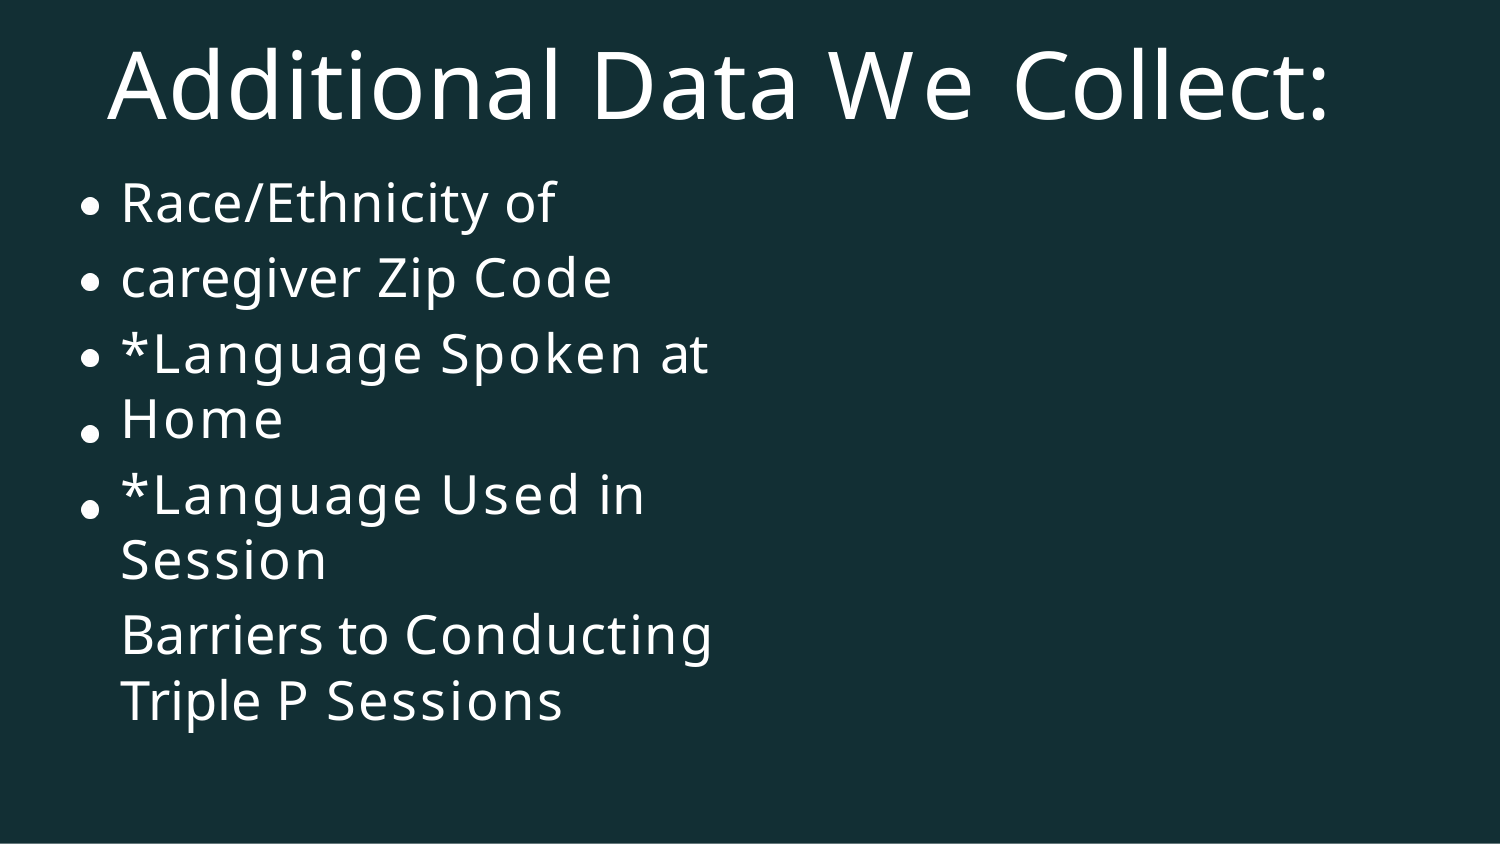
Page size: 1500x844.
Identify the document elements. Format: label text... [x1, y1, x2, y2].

picture [81, 197, 100, 216]
picture [81, 273, 100, 292]
picture [81, 500, 100, 519]
picture [81, 349, 100, 367]
text_box Race/Ethnicity of caregiver Zip Code *Language Spoken at Home *Language Used in Session Barriers to Conducting Triple P Sessions [119, 156, 1123, 731]
picture [81, 424, 100, 443]
title Additional Data We Collect: [106, 20, 1394, 168]
